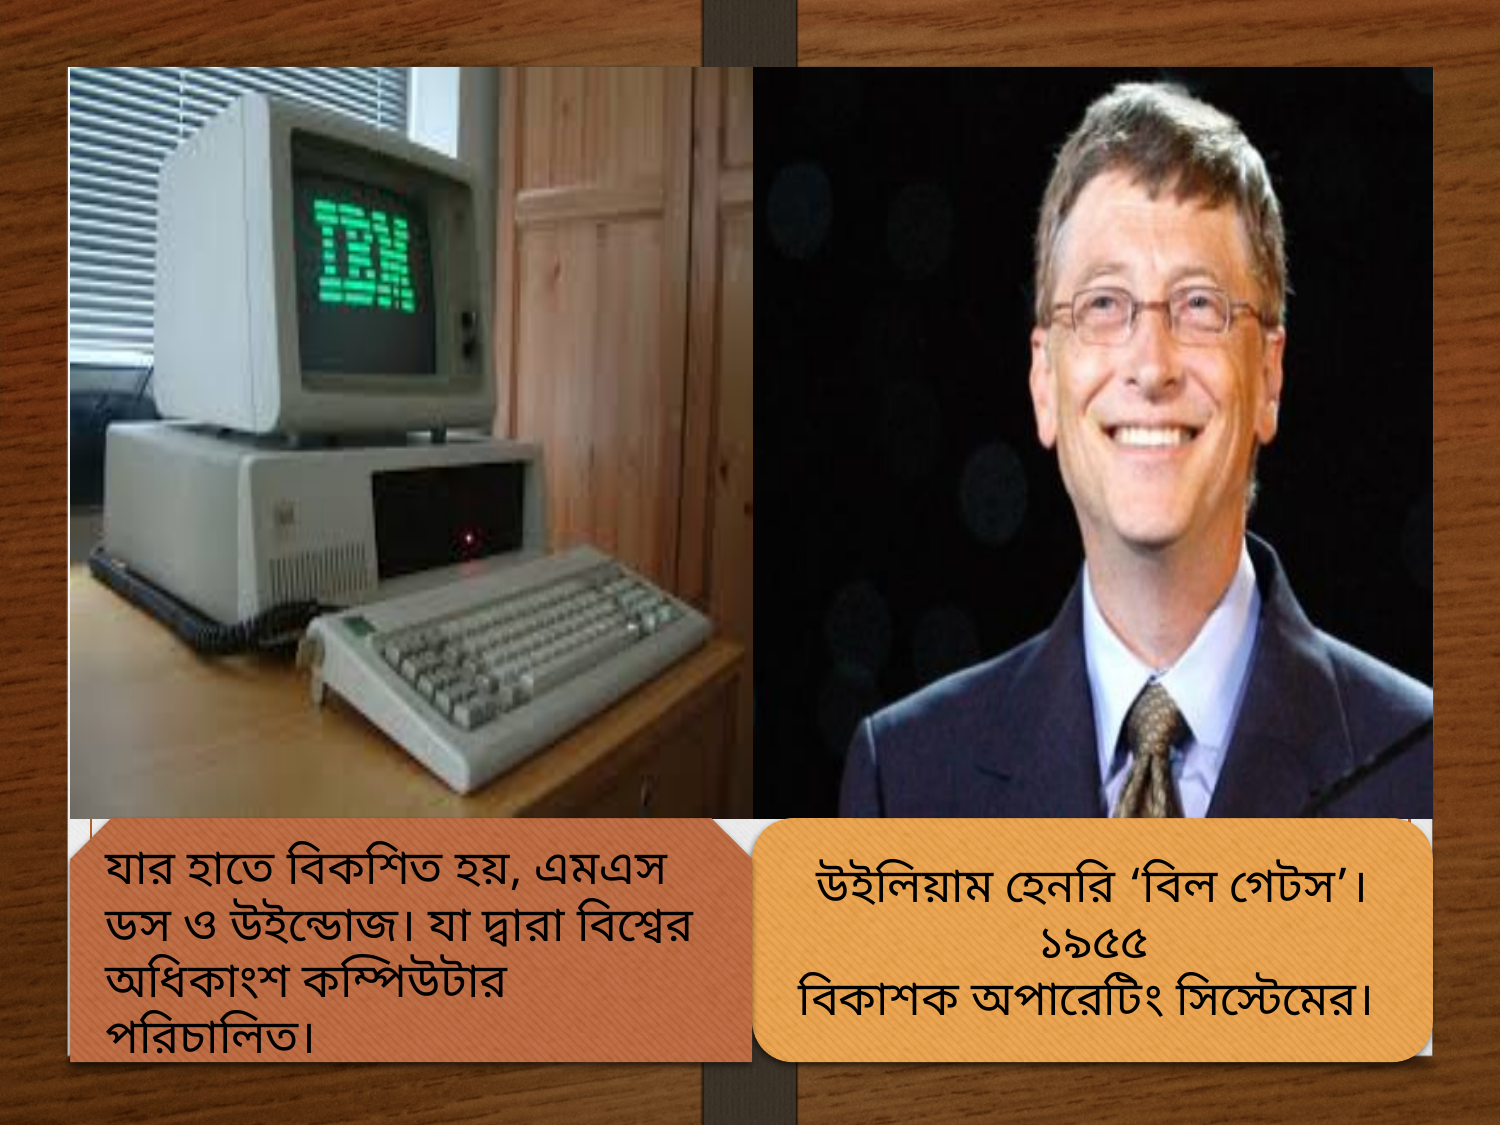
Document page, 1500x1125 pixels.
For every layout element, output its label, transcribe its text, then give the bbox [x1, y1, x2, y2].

picture [0, 0, 1500, 1125]
text_box উইলিয়াম হেনরি ‘বিল গেটস’। ১৯৫৫ বিকাশক অপারেটিং সিস্টেমের। [752, 819, 1433, 1063]
text_box যার হাতে বিকশিত হয়, এমএস ডস ও উইন্ডোজ। যা দ্বারা বিশ্বের অধিকাংশ কম্পিউটার পরিচালিত। [70, 819, 753, 1063]
